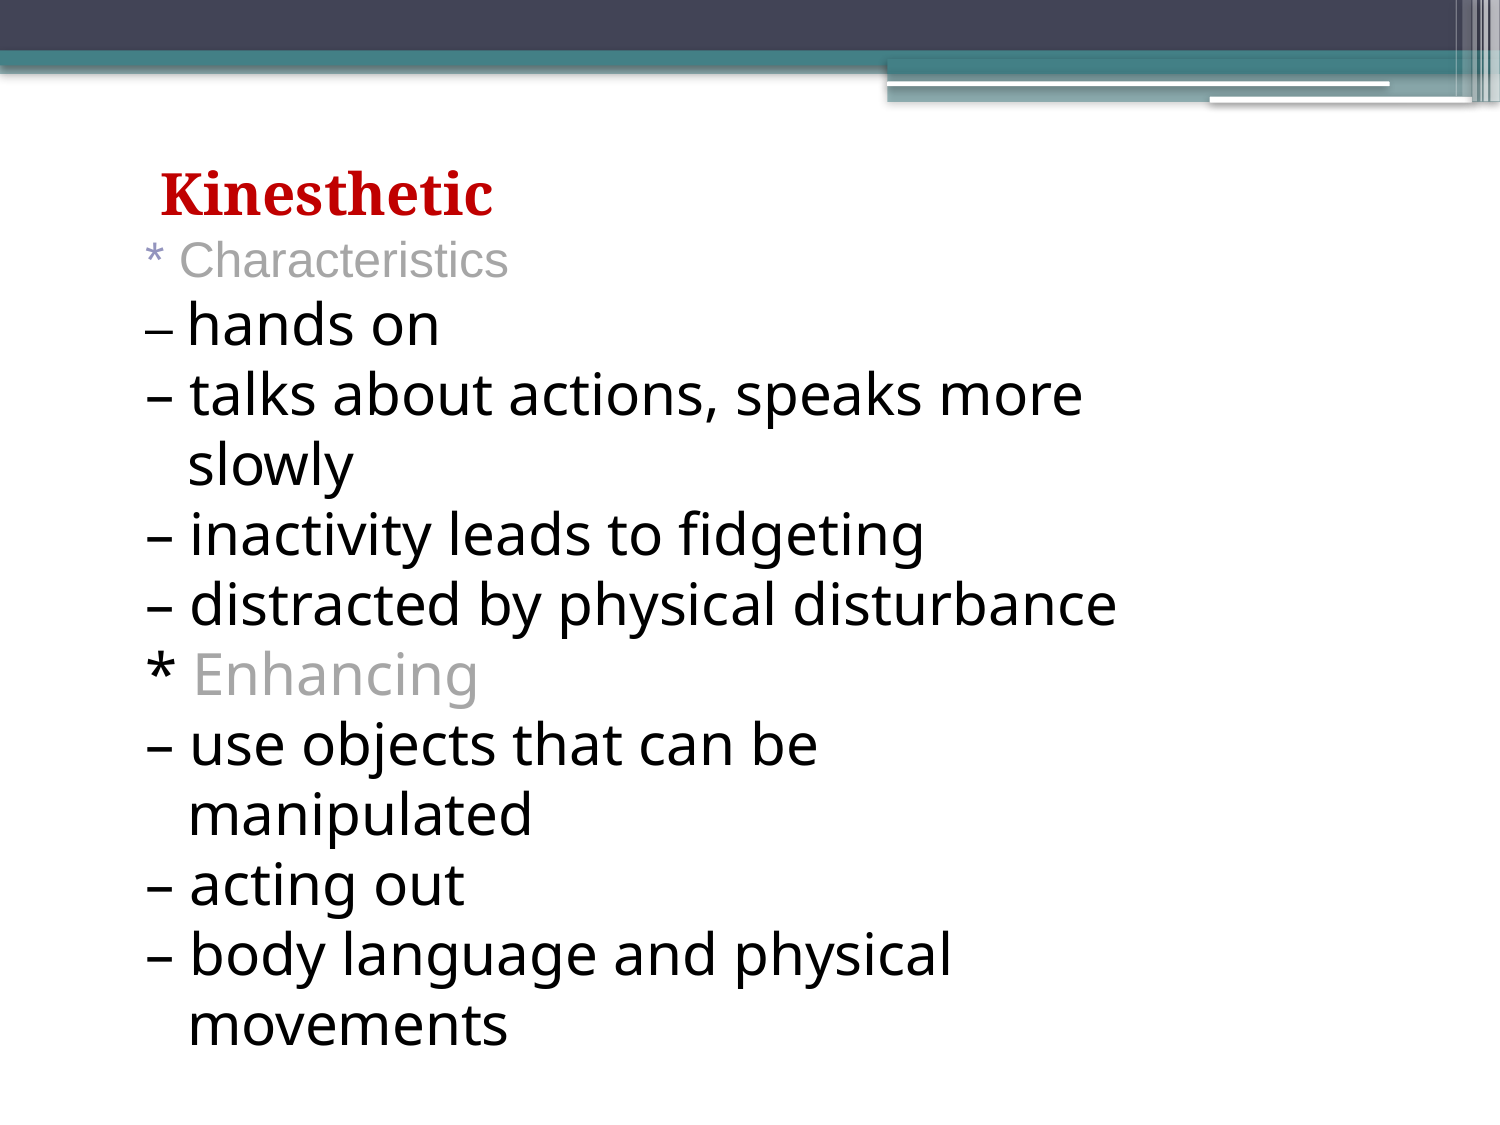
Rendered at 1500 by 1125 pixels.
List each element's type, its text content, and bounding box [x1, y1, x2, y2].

text_box Kinesthetic * Characteristics – hands on – talks about actions, speaks more slowly – inactivity leads to fidgeting – distracted by physical disturbance * Enhancing – use objects that can be manipulated – acting out – body language and physical movements [112, 149, 1138, 1065]
